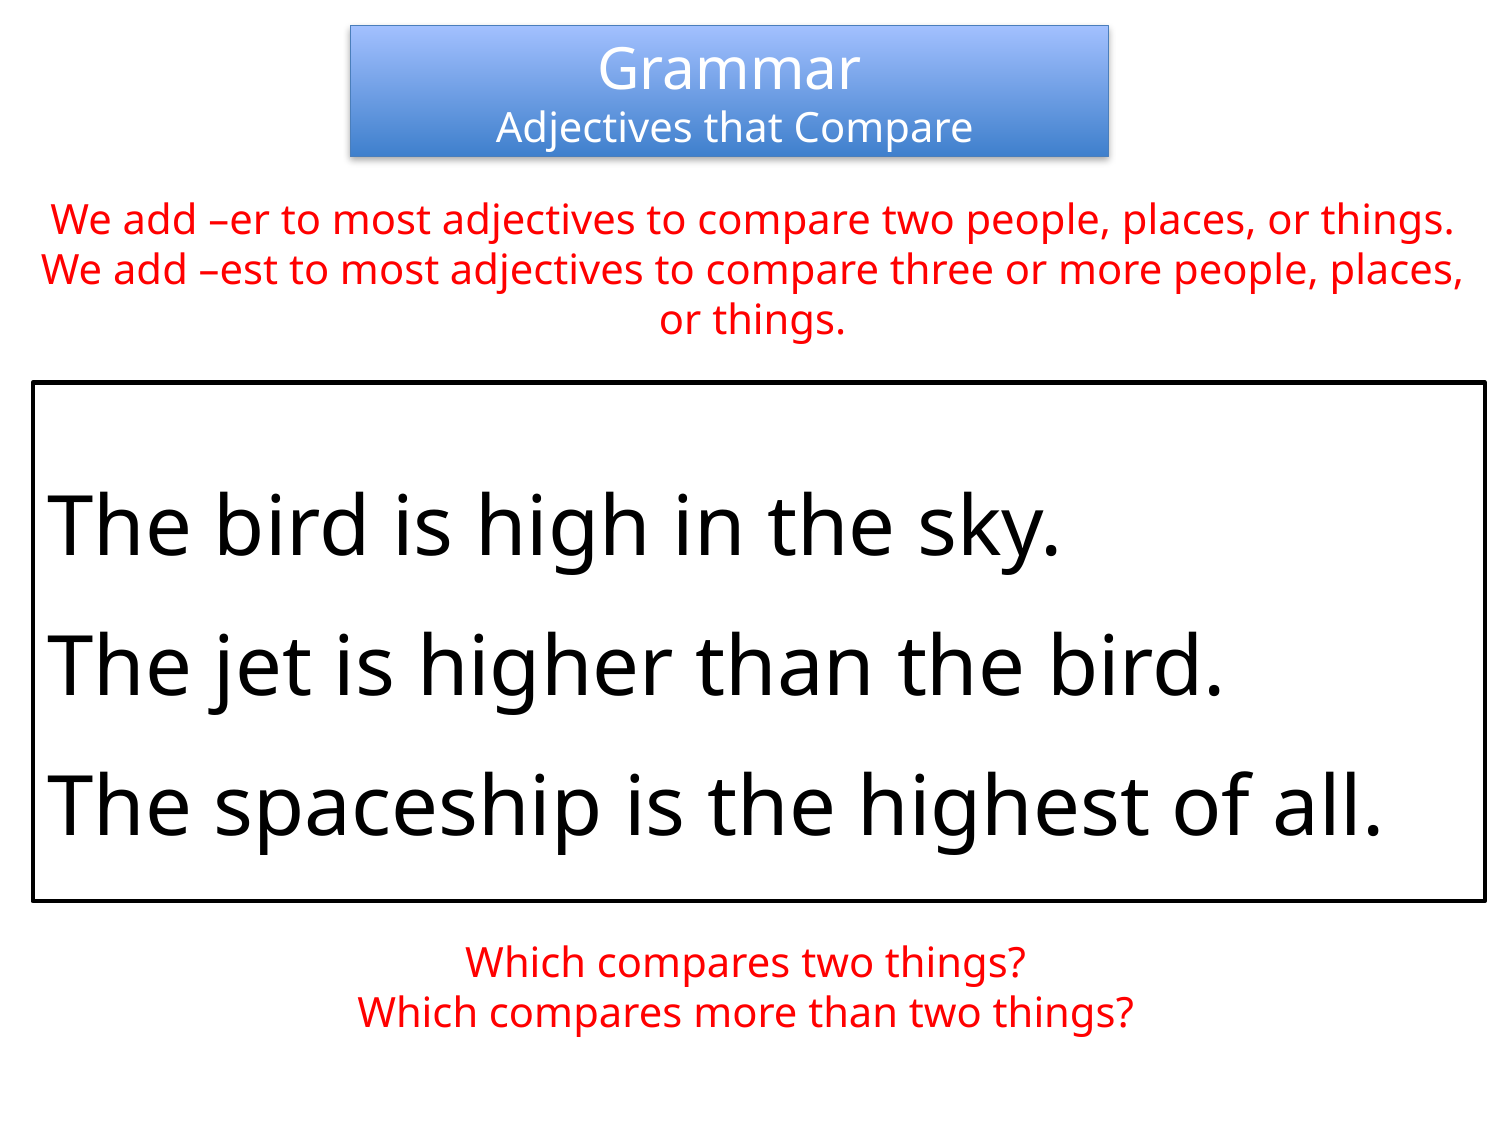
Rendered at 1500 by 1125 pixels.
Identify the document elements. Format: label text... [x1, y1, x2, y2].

text_box Which compares two things? Which compares more than two things? [32, 928, 1459, 1043]
text_box We add –er to most adjectives to compare two people, places, or things. We add –est to most adjectives to compare three or more people, places, or things. [20, 185, 1485, 350]
text_box The bird is high in the sky. The jet is higher than the bird. The spaceship is the highest of all. [31, 380, 1487, 903]
text_box Grammar Adjectives that Compare [350, 25, 1109, 157]
